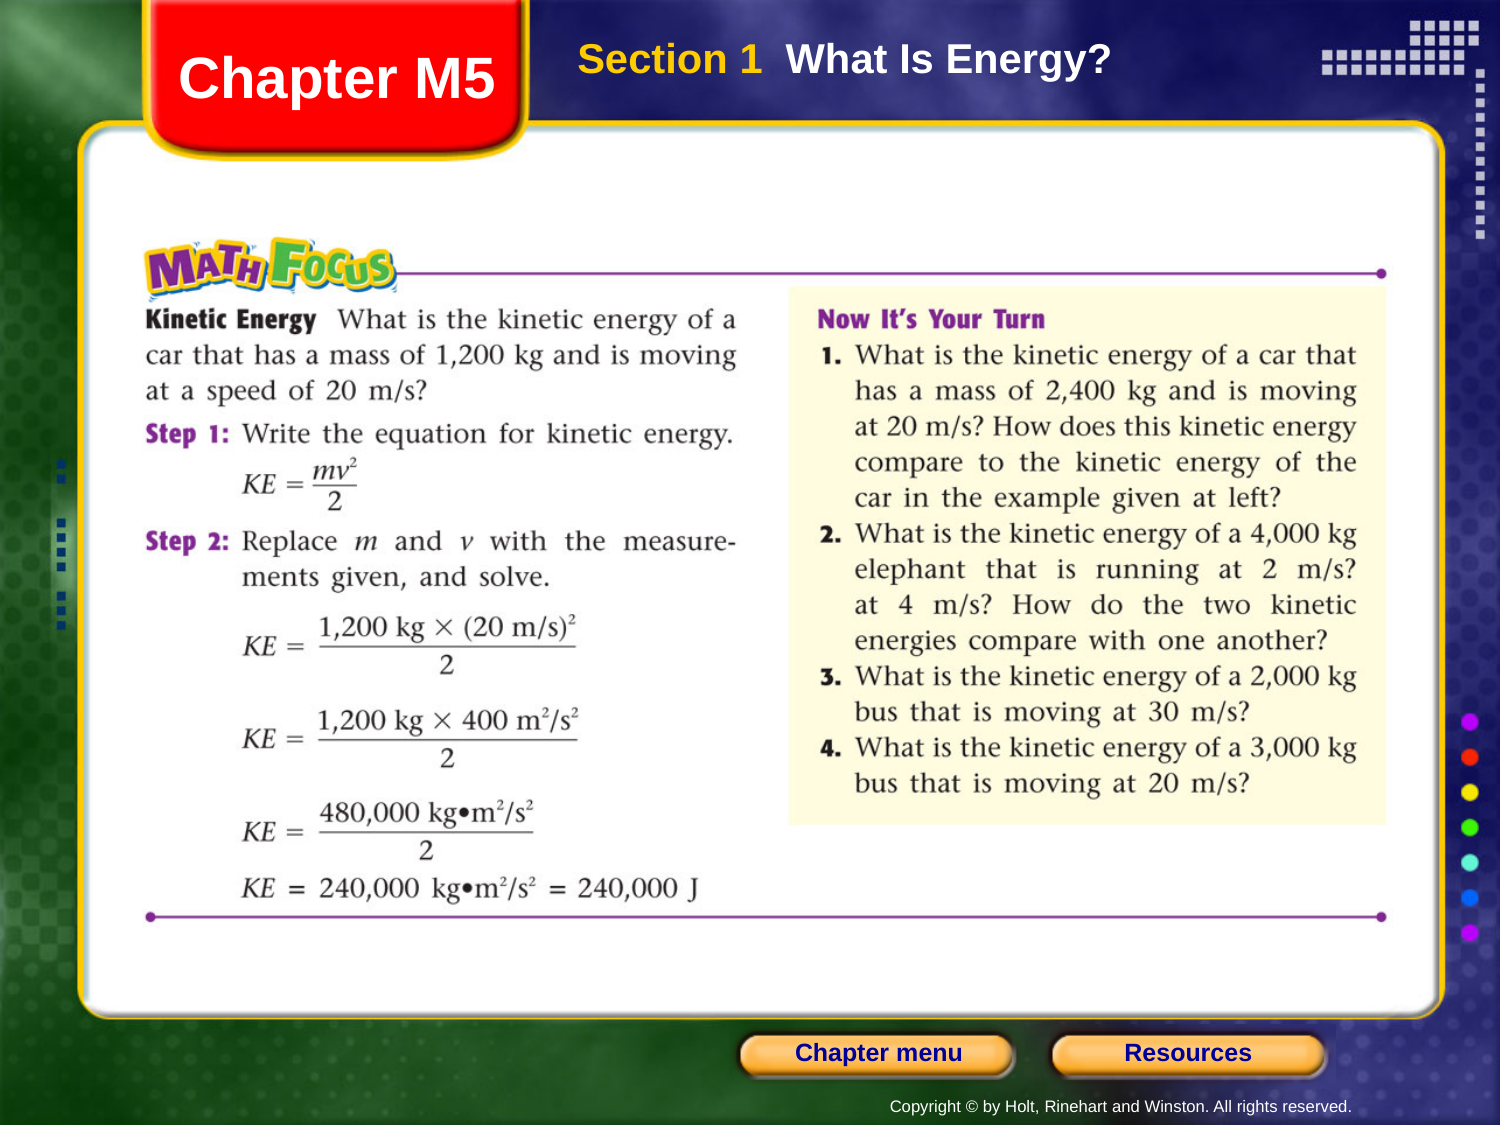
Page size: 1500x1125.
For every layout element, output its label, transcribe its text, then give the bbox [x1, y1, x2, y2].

text_box Chapter M5 [163, 33, 511, 118]
picture [0, 0, 1500, 1125]
text_box Section 1 What Is Energy? [562, 24, 1300, 90]
